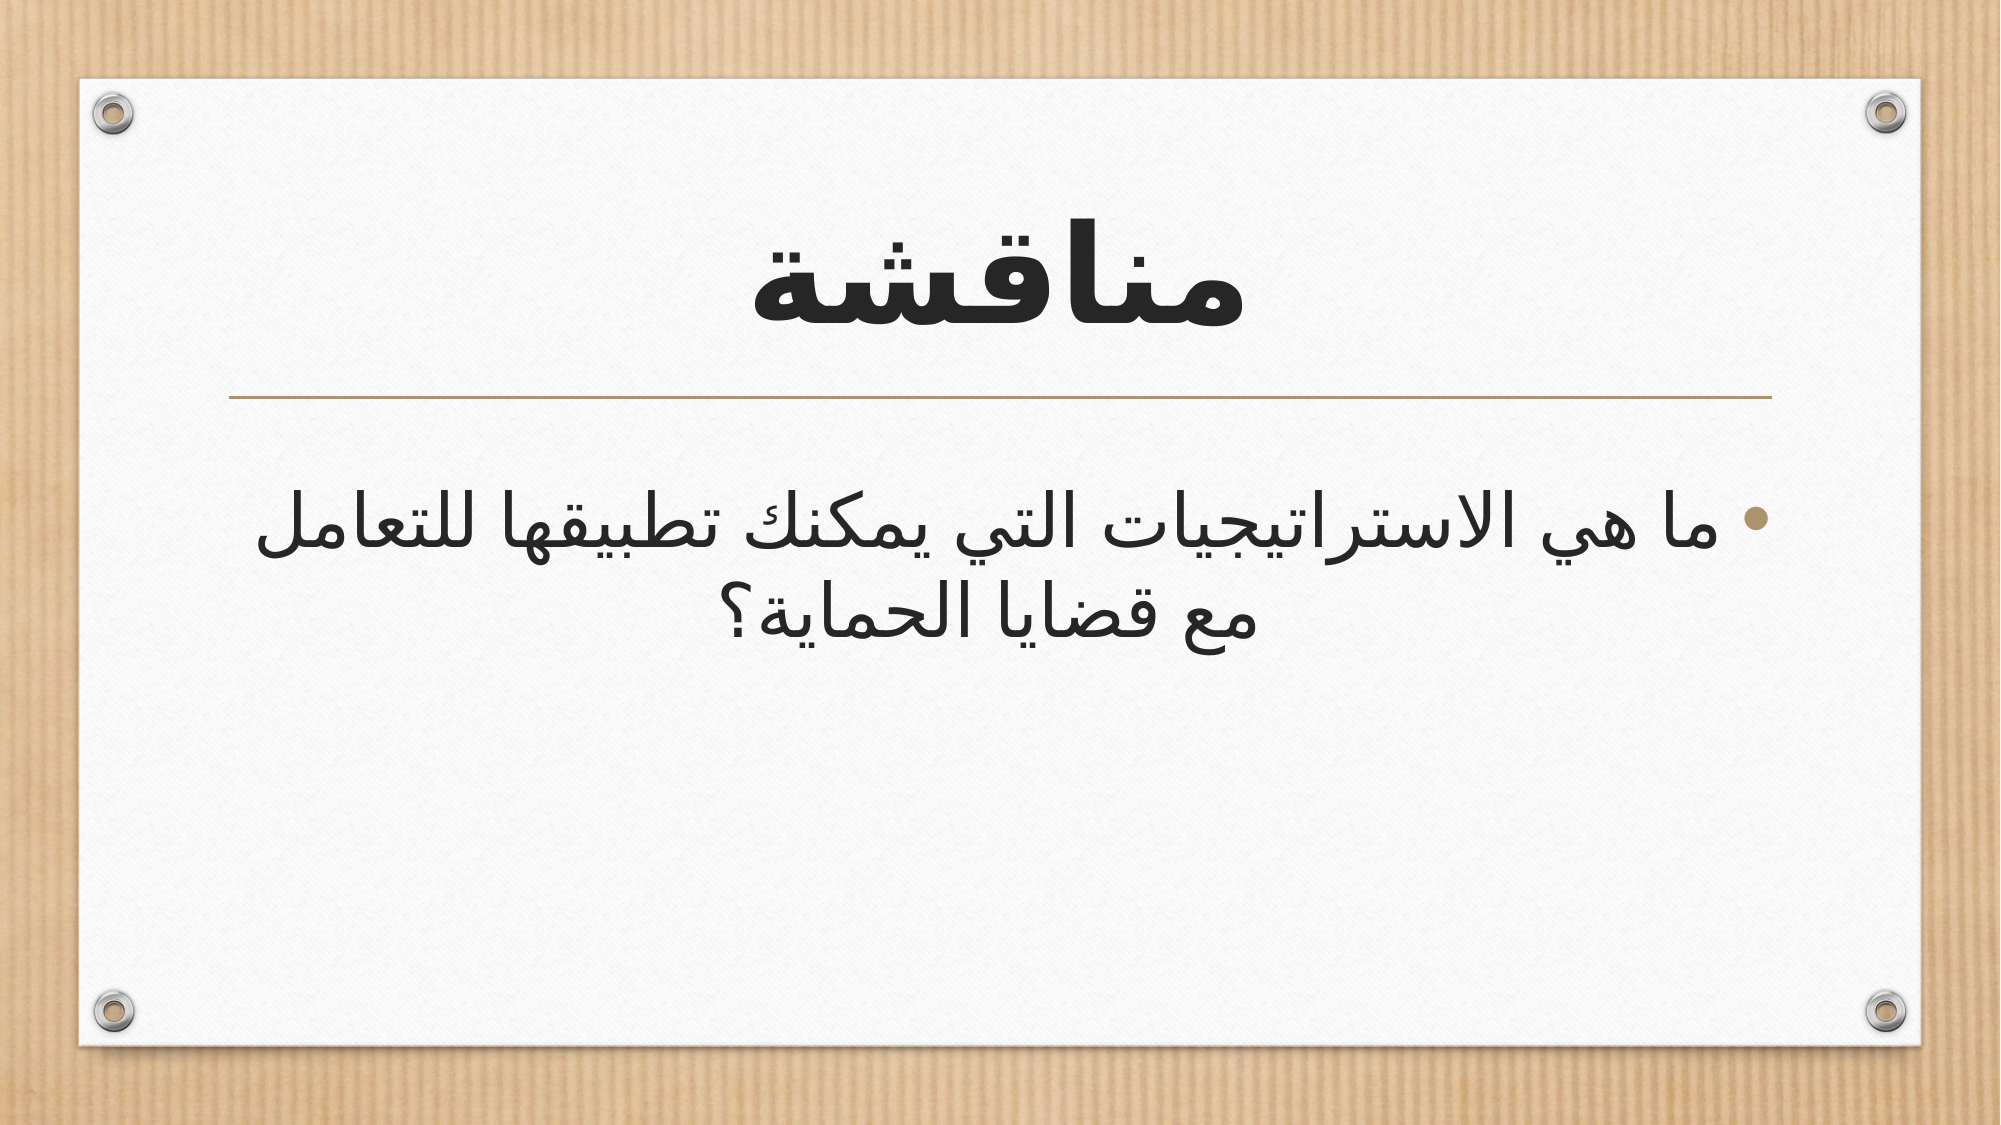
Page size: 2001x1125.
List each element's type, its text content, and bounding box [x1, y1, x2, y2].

picture [0, 0, 2001, 1125]
title مناقشة [212, 161, 1788, 375]
list ما هي الاستراتيجيات التي يمكنك تطبيقها للتعامل مع قضايا الحماية؟ [225, 465, 1800, 914]
